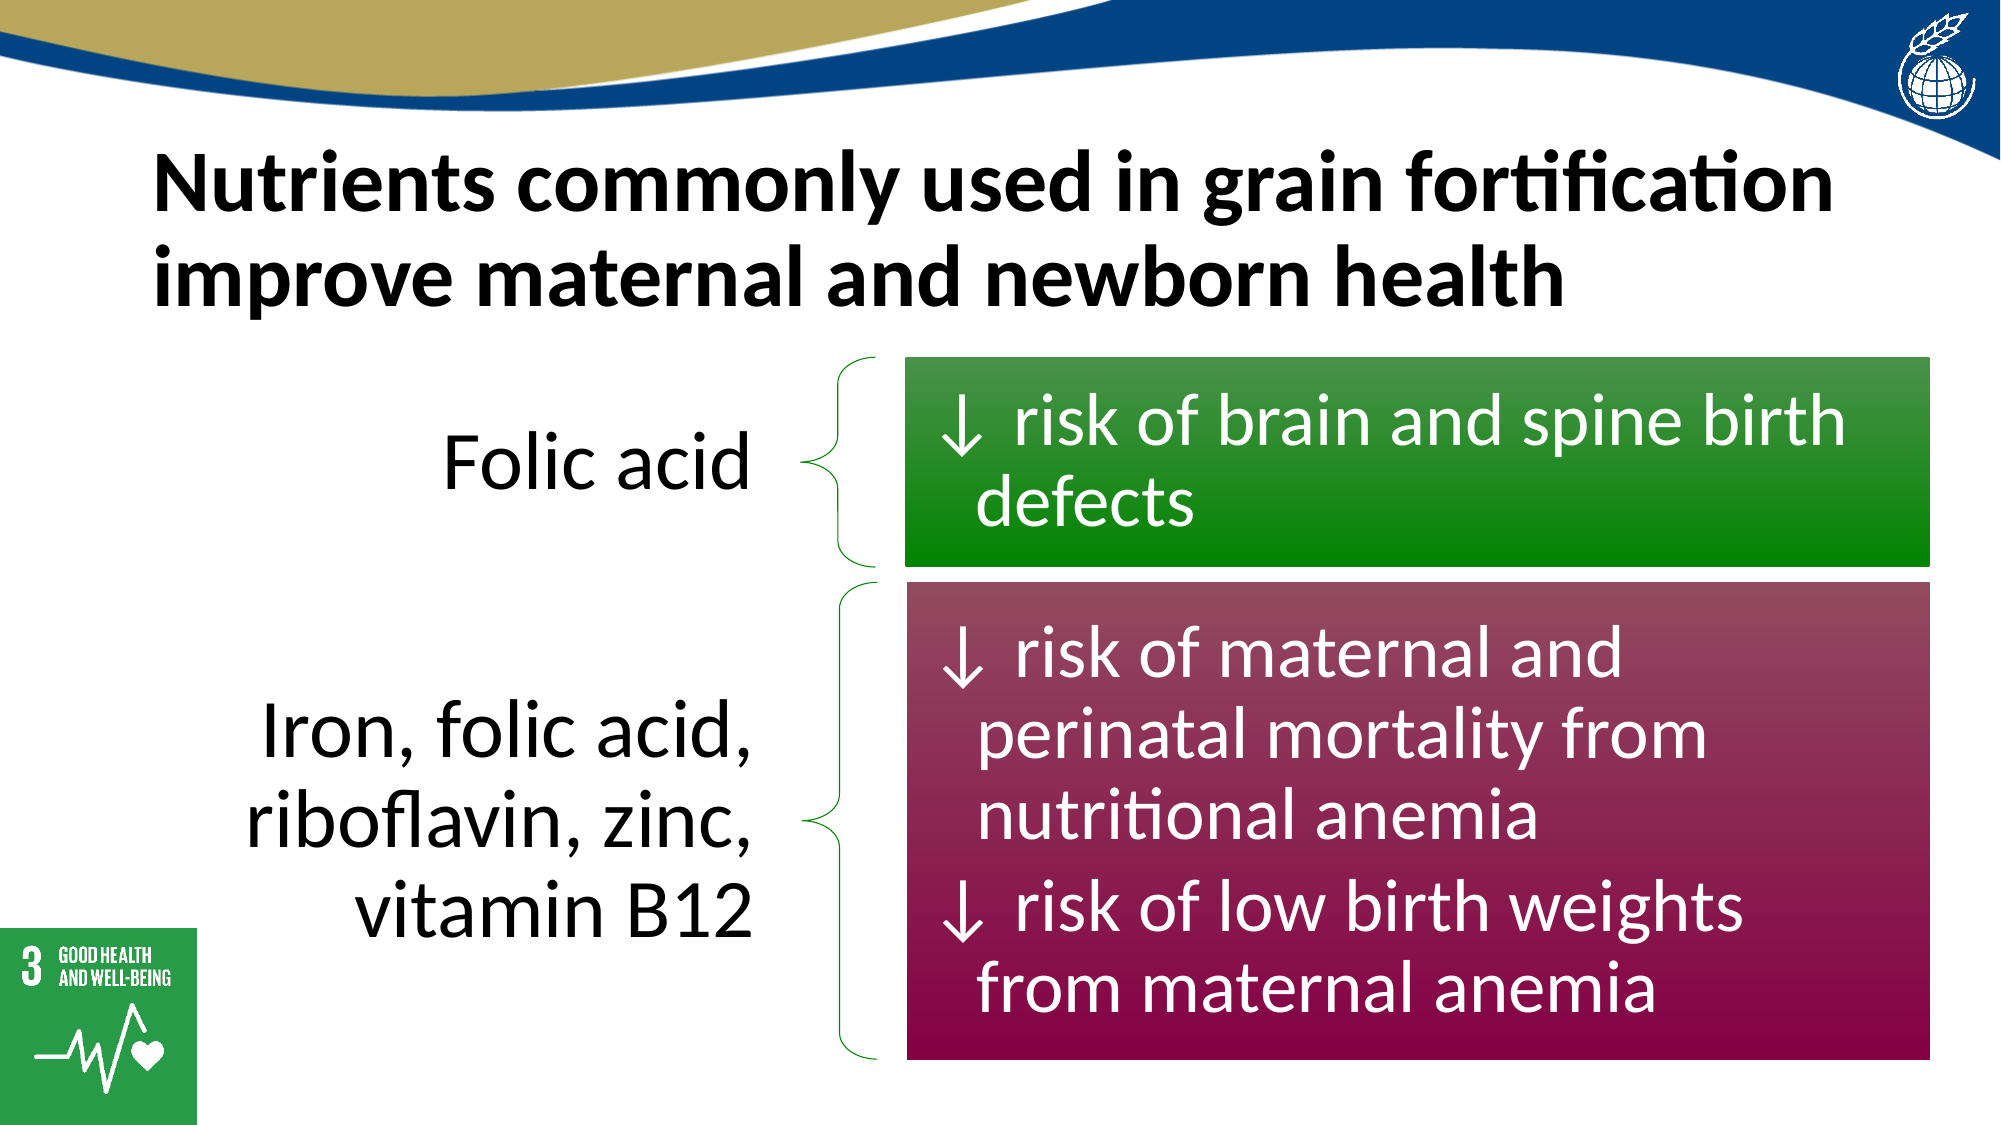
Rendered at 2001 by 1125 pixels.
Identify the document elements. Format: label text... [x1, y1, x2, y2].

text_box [70, 355, 1930, 1062]
picture [0, 0, 2001, 168]
title Nutrients commonly used in grain fortification improve maternal and newborn health [137, 121, 1863, 340]
picture [0, 928, 197, 1125]
